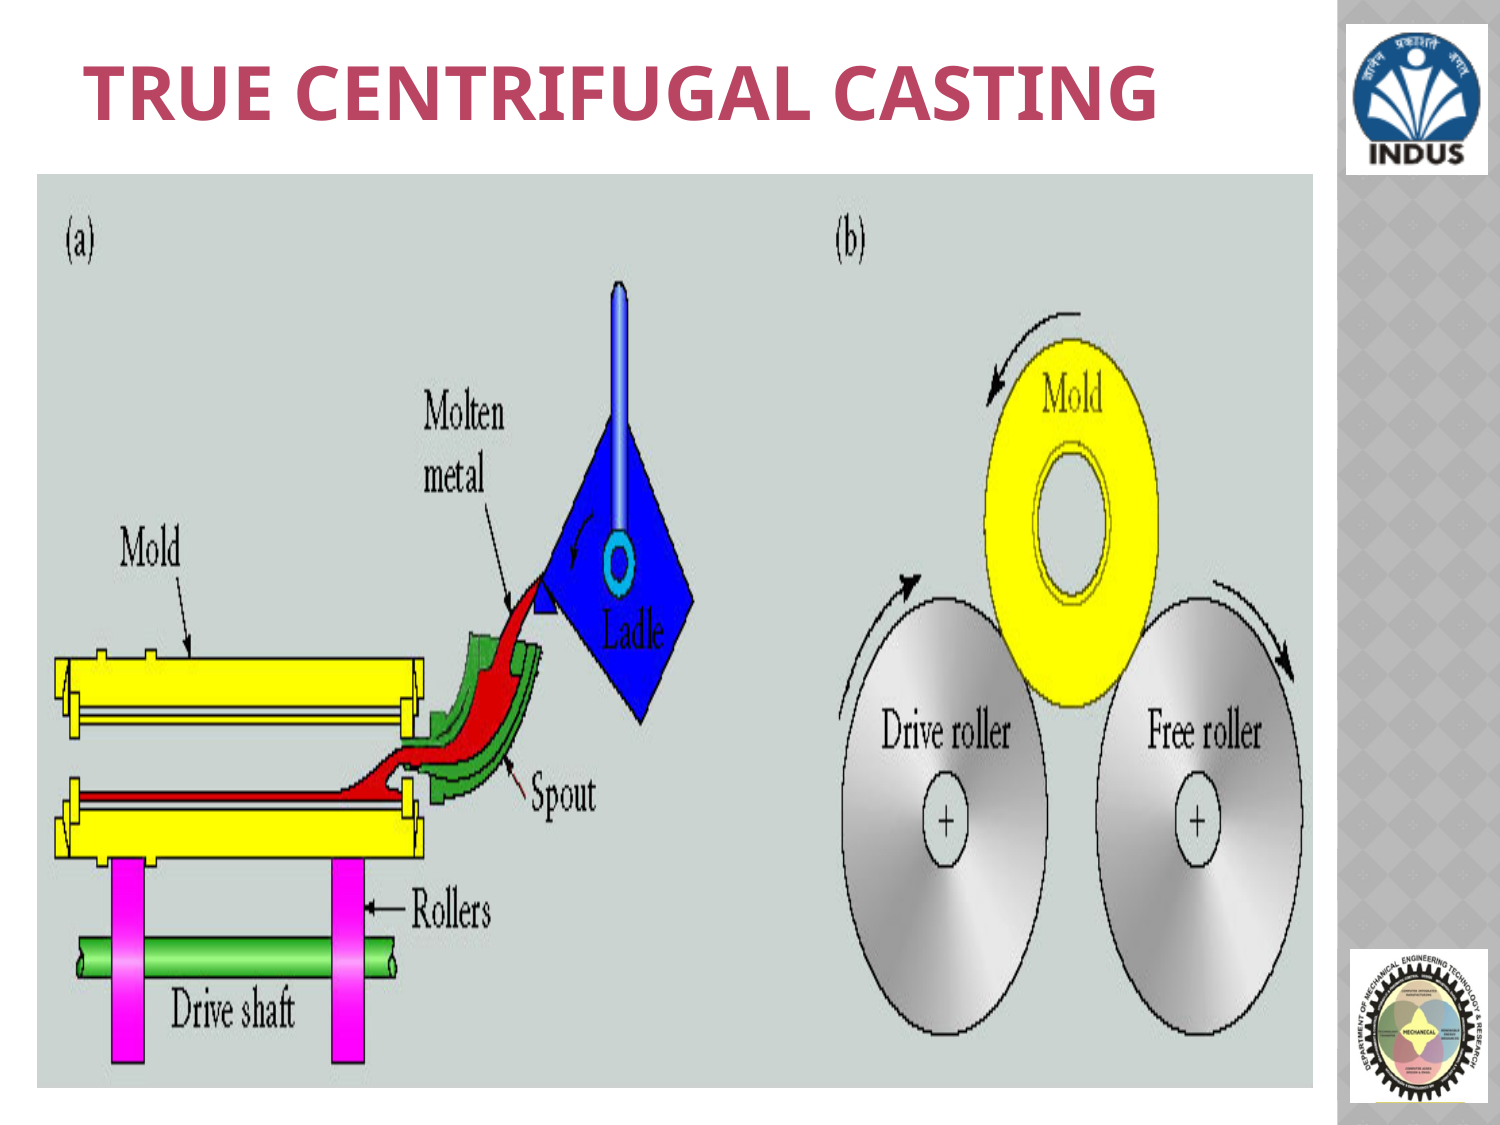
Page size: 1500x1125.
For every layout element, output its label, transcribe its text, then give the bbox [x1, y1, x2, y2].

picture [1349, 949, 1488, 1104]
picture [36, 174, 1313, 1088]
title True centrifugal casting [75, 24, 1263, 135]
picture [1346, 24, 1488, 176]
